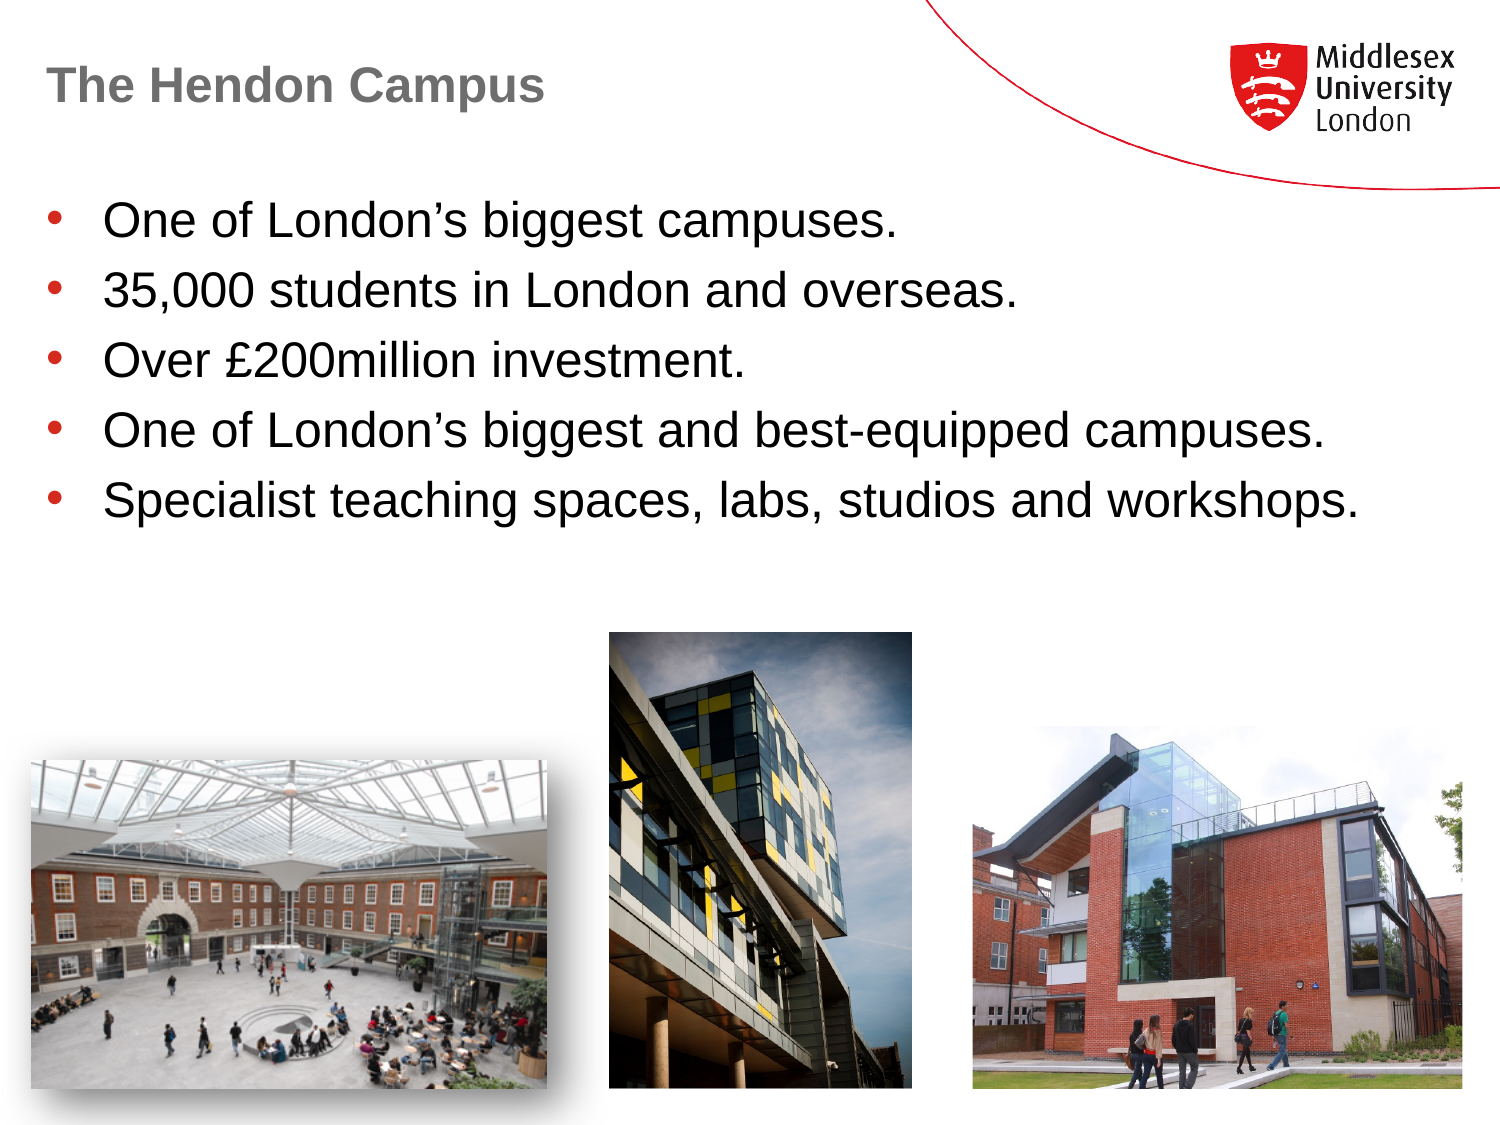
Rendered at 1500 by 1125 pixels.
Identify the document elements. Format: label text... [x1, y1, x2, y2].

picture [924, 0, 1500, 223]
text_box [253, 179, 284, 241]
picture [609, 632, 912, 1089]
list One of London’s biggest campuses. 35,000 students in London and overseas. Over £200million investment. One of London’s biggest and best-equipped campuses. Specialist teaching spaces, labs, studios and workshops. [31, 179, 1463, 587]
picture [972, 726, 1463, 1089]
title The Hendon Campus [31, 45, 892, 125]
picture [30, 760, 548, 1089]
